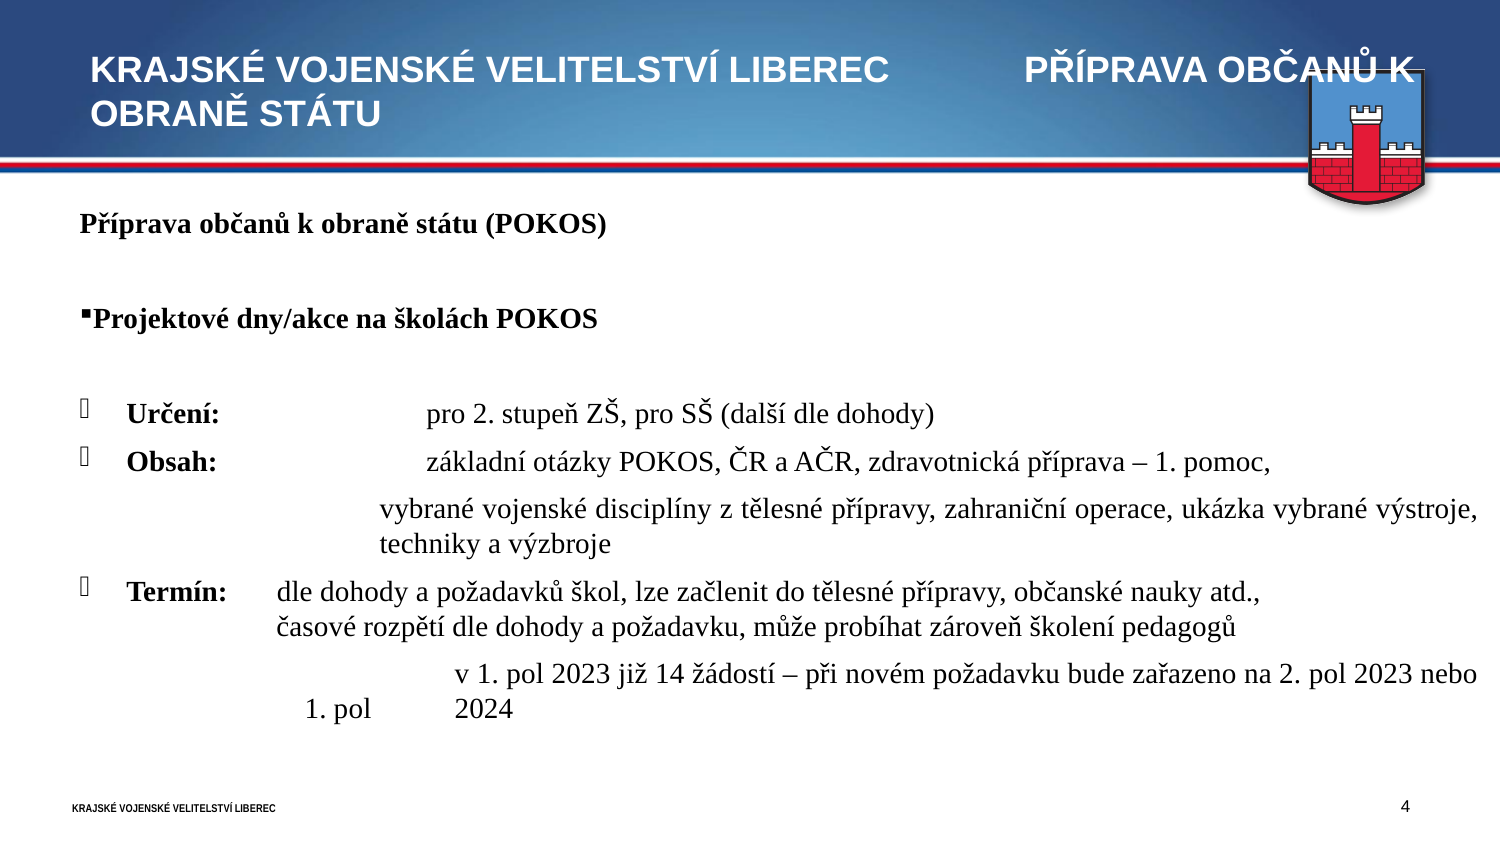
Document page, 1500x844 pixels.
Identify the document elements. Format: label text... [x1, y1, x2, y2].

text_box Příprava občanů k obraně státu (POKOS) Projektové dny/akce na školách POKOS Určení: pro 2. stupeň ZŠ, pro SŠ (další dle dohody) Obsah: základní otázky POKOS, ČR a AČR, zdravotnická příprava – 1. pomoc, vybrané vojenské disciplíny z tělesné přípravy, zahraniční operace, ukázka vybrané výstroje, techniky a výzbroje Termín: dle dohody a požadavků škol, lze začlenit do tělesné přípravy, občanské nauky atd., časové rozpětí dle dohody a požadavku, může probíhat zároveň školení pedagogů v 1. pol 2023 již 14 žádostí – při novém požadavku bude zařazeno na 2. pol 2023 nebo 1. pol 2024 [64, 197, 1495, 780]
picture [0, 0, 1500, 844]
title KRAJSKÉ VOJENSKÉ VELITELSTVÍ LIBeREC Příprava Občanů k Obraně Státu [75, 23, 1500, 157]
slide_number 4 [1352, 788, 1459, 823]
